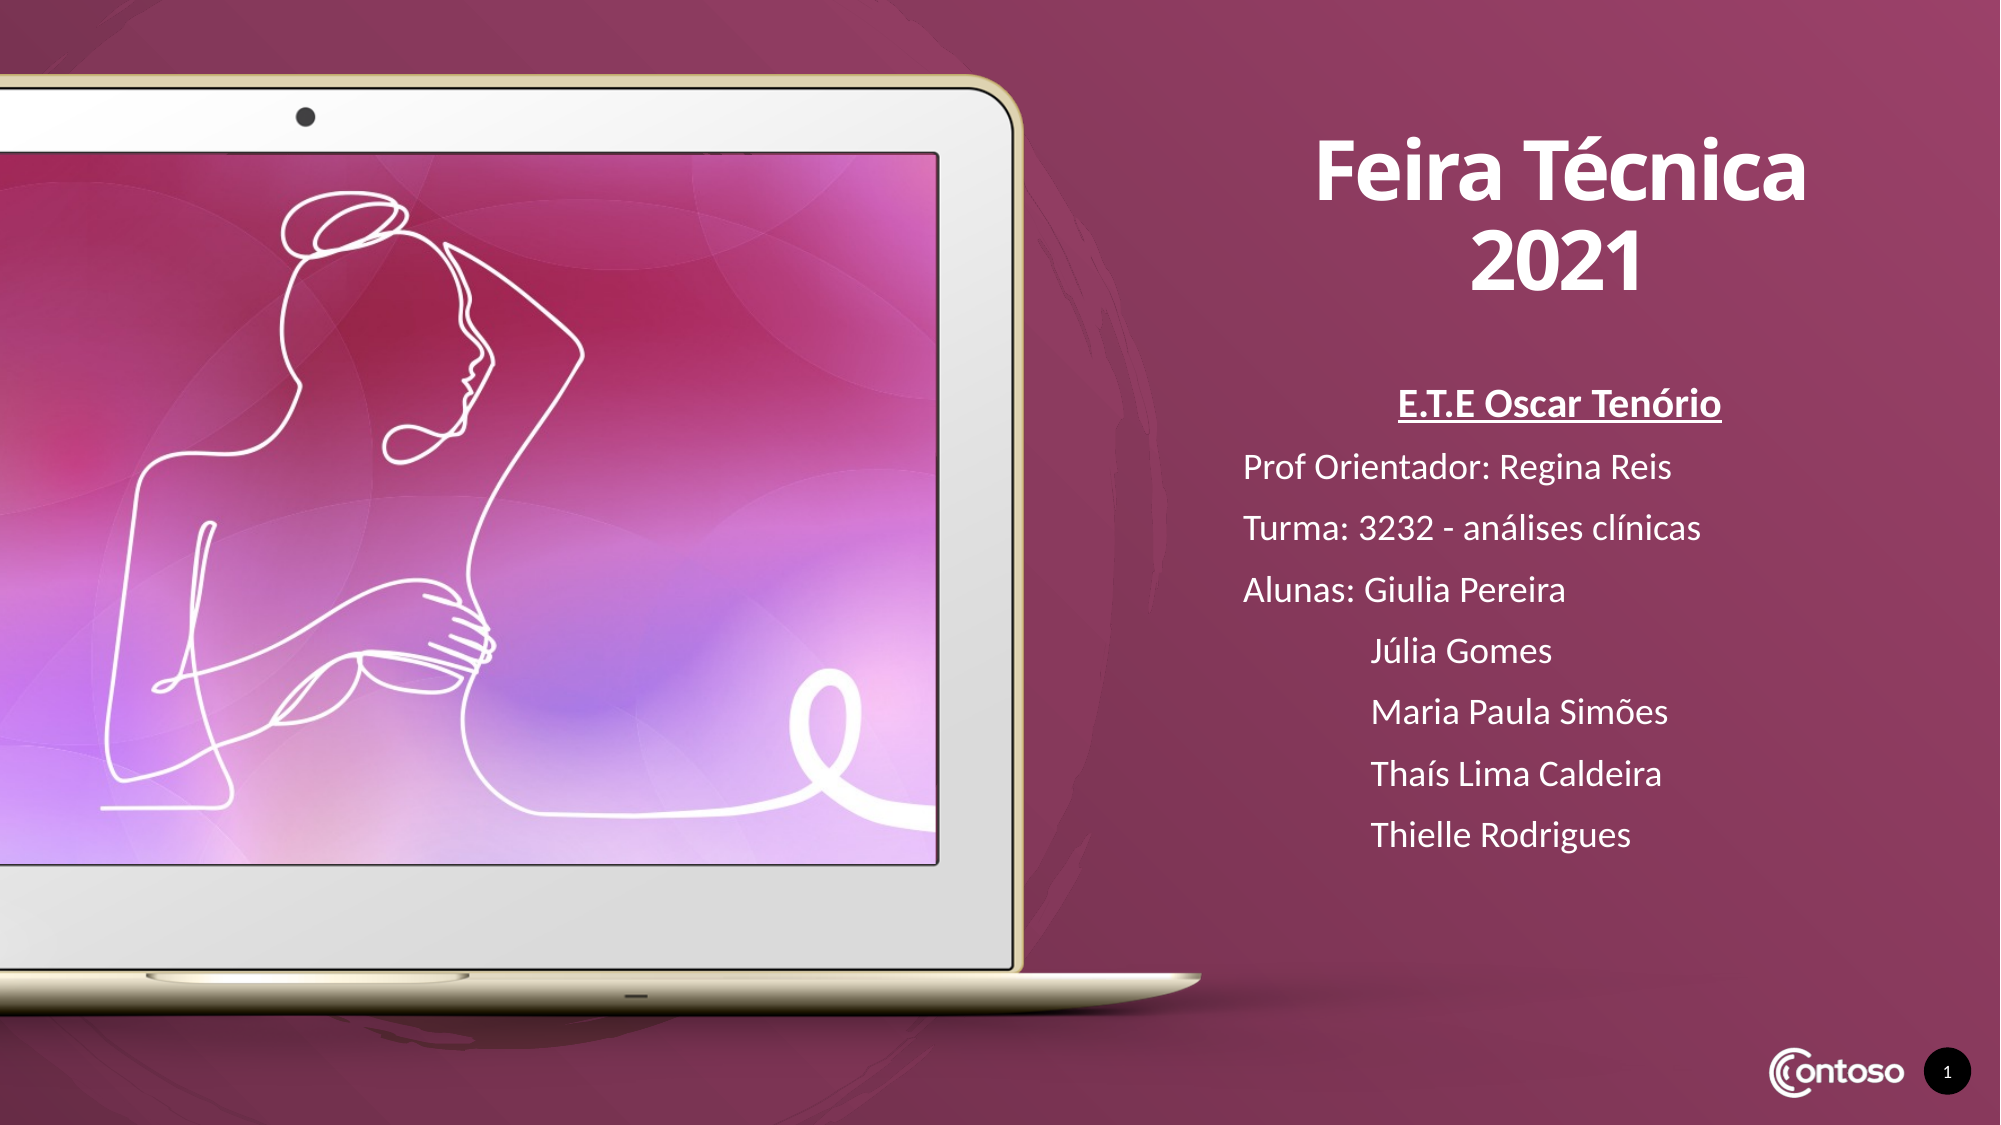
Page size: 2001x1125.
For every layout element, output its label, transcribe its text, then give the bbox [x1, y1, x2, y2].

picture [0, 74, 1757, 1092]
picture [1764, 1043, 1909, 1099]
slide_number 1 [1923, 1047, 1972, 1095]
title Feira Técnica 2021 [1243, 190, 1877, 309]
subtitle E.T.E Oscar Tenório Prof Orientador: Regina Reis Turma: 3232 - análises clínicas Alunas: Giulia Pereira Júlia Gomes Maria Paula Simões Thaís Lima Caldeira Thielle Rodrigues [1243, 381, 1877, 865]
